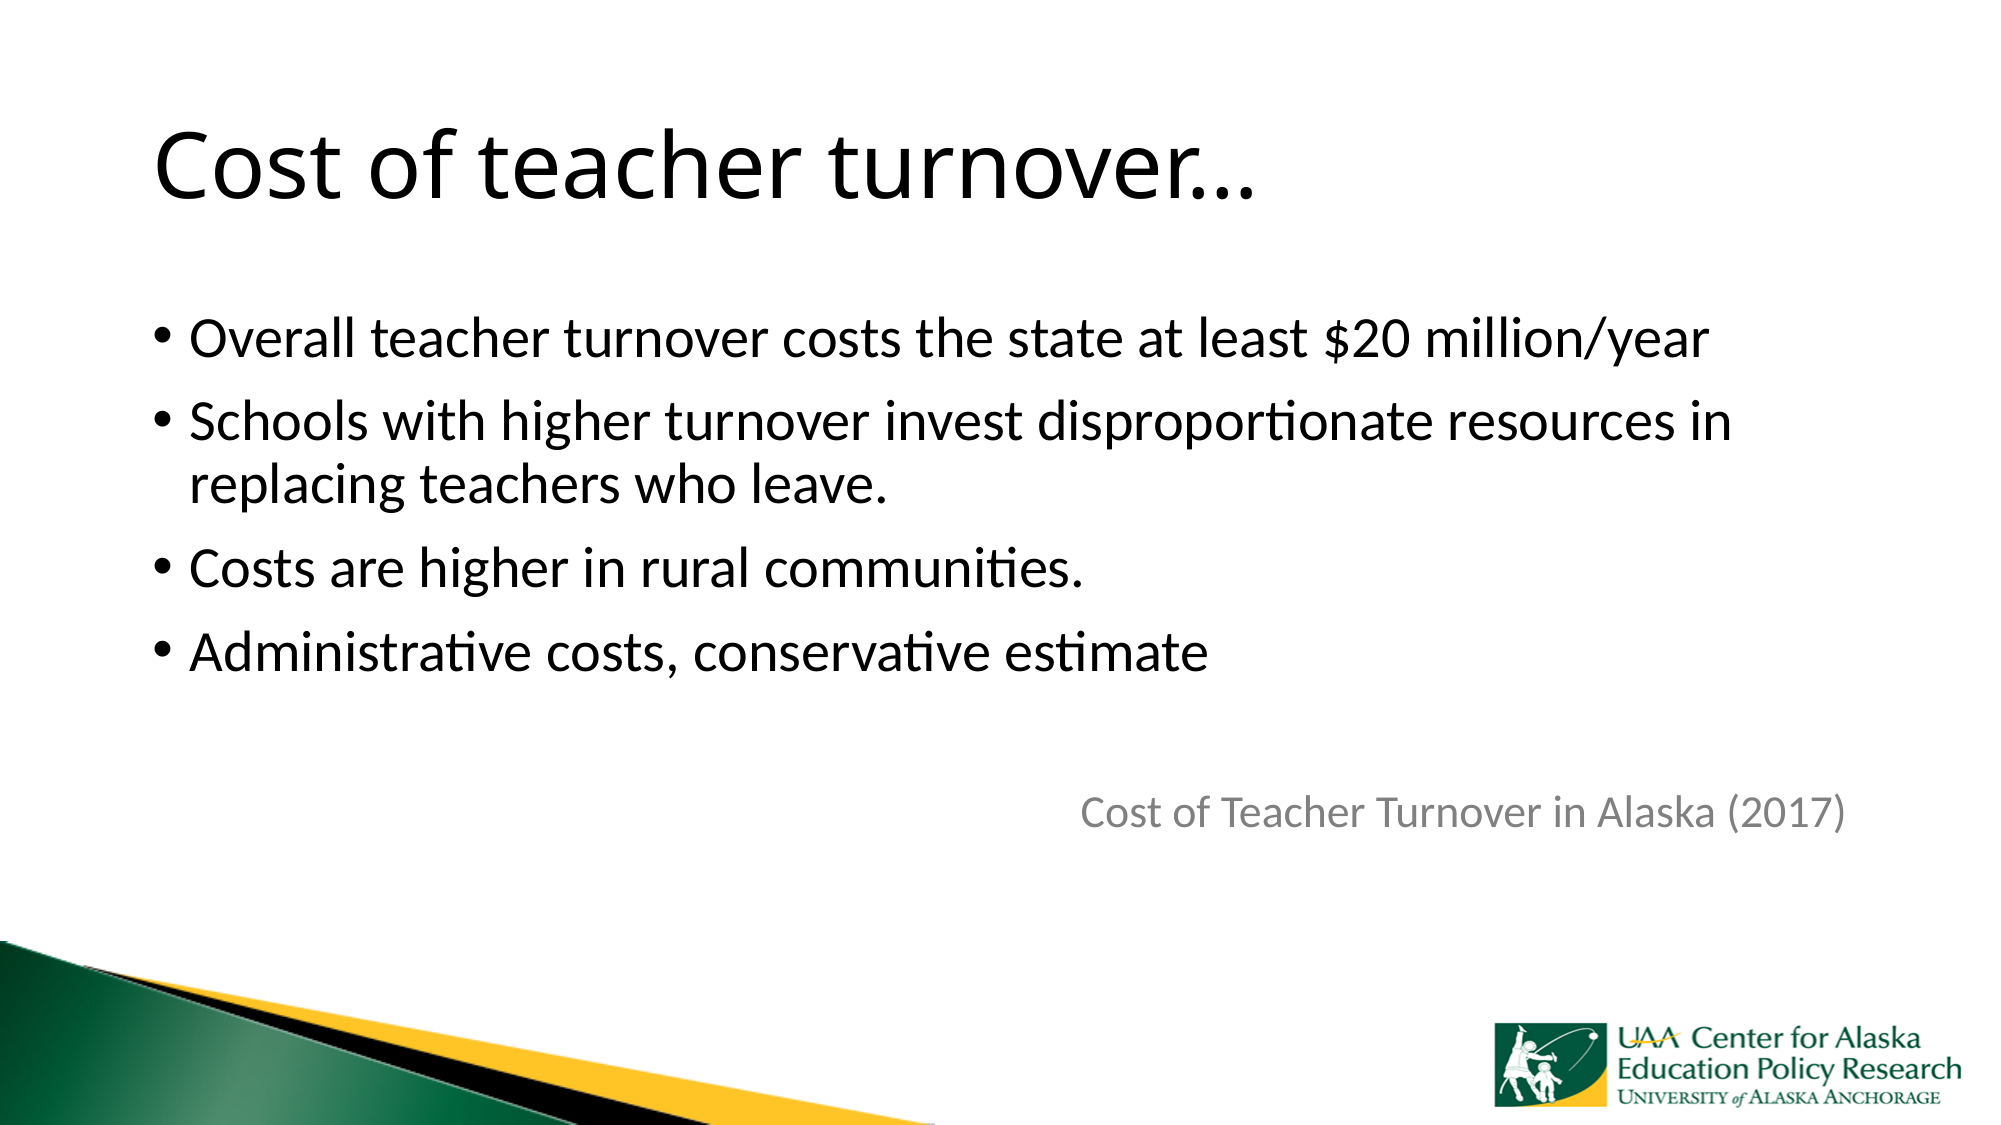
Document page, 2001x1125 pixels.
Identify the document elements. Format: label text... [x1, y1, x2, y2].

title Cost of teacher turnover… [137, 59, 1863, 278]
picture [1494, 1022, 1962, 1108]
list Overall teacher turnover costs the state at least $20 million/year Schools with higher turnover invest disproportionate resources in replacing teachers who leave. Costs are higher in rural communities. Administrative costs, conservative estimate Cost of Teacher Turnover in Alaska (2017) [137, 299, 1863, 1014]
picture [0, 941, 935, 1125]
